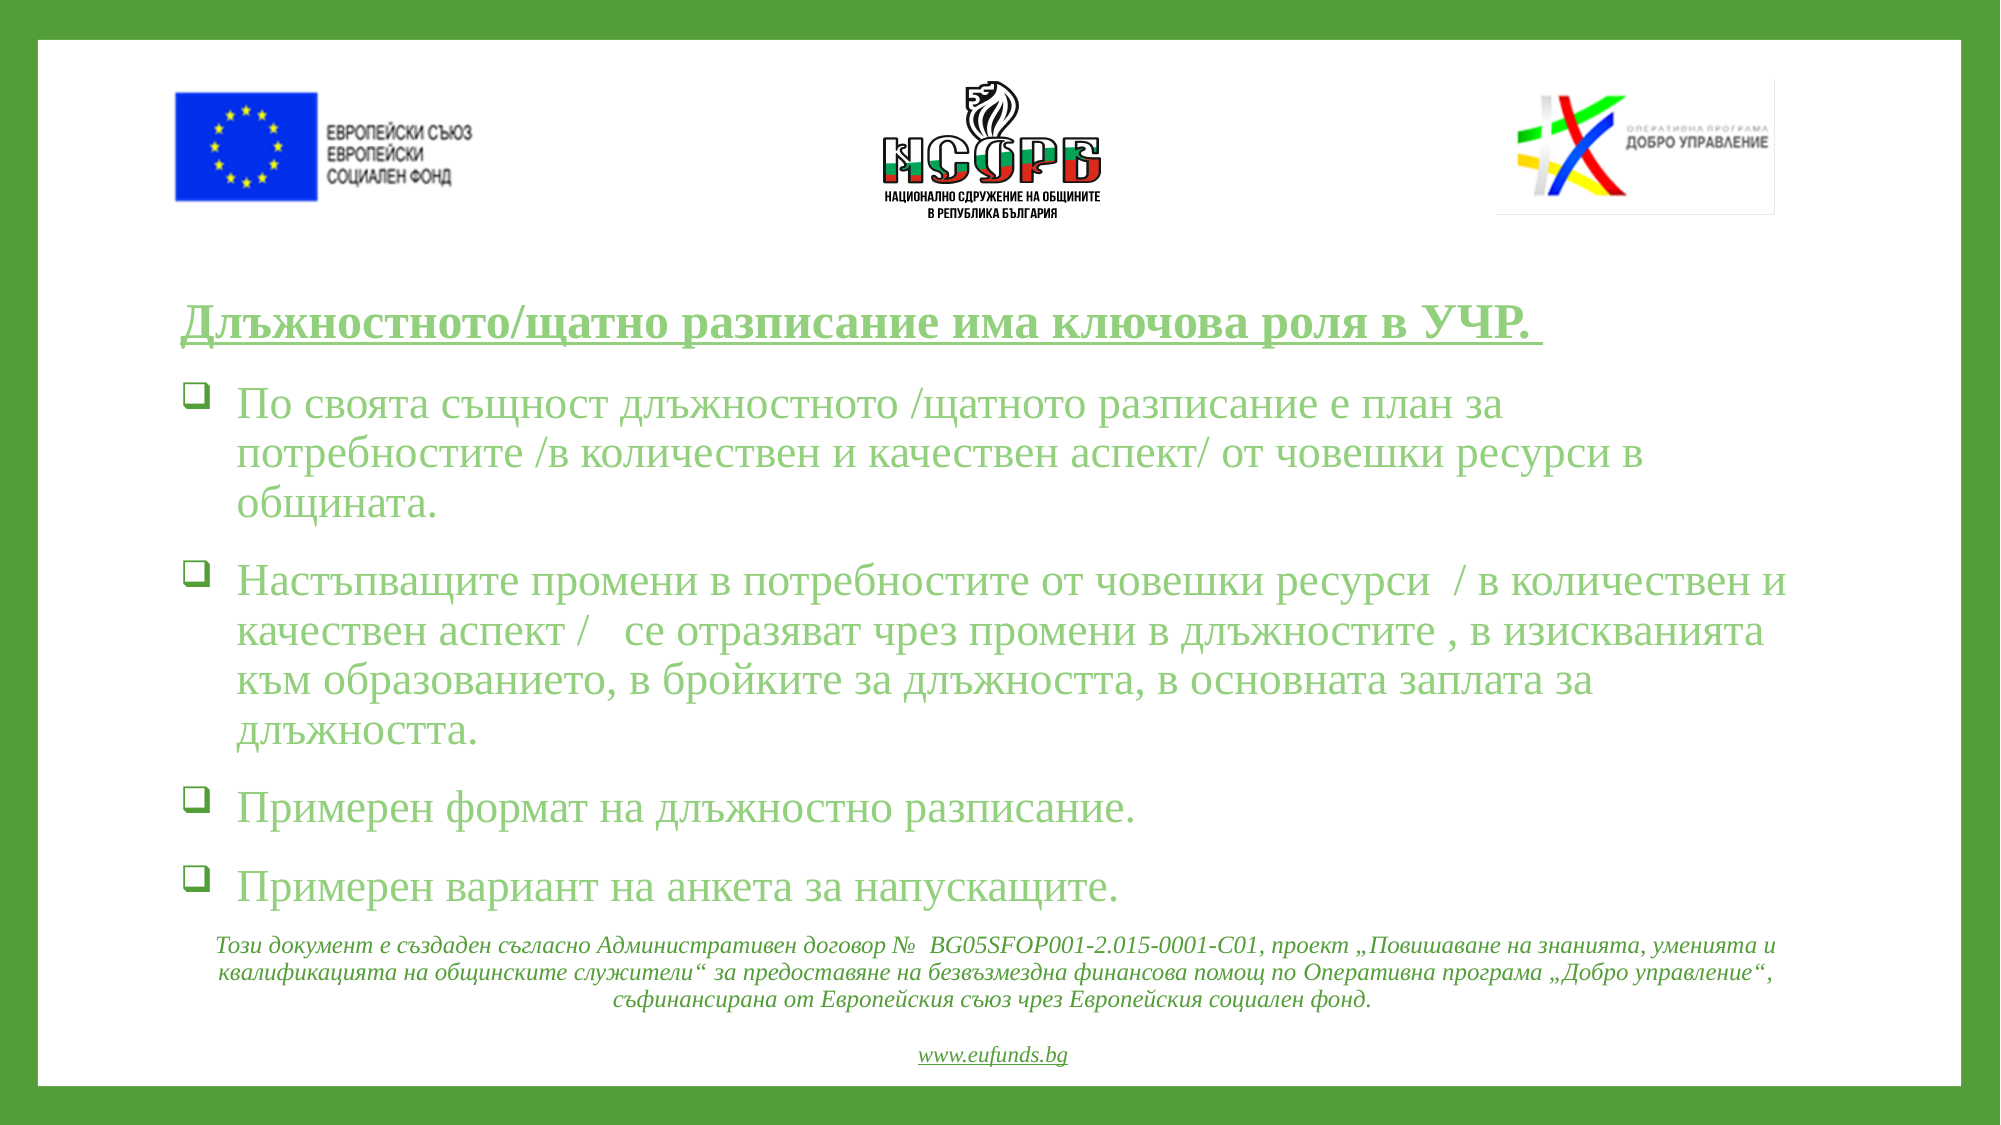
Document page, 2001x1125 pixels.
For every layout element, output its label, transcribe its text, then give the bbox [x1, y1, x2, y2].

text_box Този документ е създаден съгласно Административен договор № BG05SFOP001-2.015-0001-C01, проект „Повишаване на знанията, уменията и квалификацията на общинските служители“ за предоставяне на безвъзмездна финансова помощ по Оперативна програма „Добро управление“, съфинансирана от Европейския съюз чрез Европейския социален фонд. www.eufunds.bg [121, 924, 1863, 1075]
list Длъжностното/щатно разписание има ключова роля в УЧР. По своята същност длъжностното /щатното разписание е план за потребностите /в количествен и качествен аспект/ от човешки ресурси в общината. Настъпващите промени в потребностите от човешки ресурси / в количествен и качествен аспект / се отразяват чрез промени в длъжностите , в изискванията към образованието, в бройките за длъжността, в основната заплата за длъжността. Примерен формат на длъжностно разписание. Примерен вариант на анкета за напускащите. [165, 121, 1838, 924]
picture [160, 79, 501, 216]
picture [883, 81, 1101, 218]
picture [1495, 79, 1777, 216]
